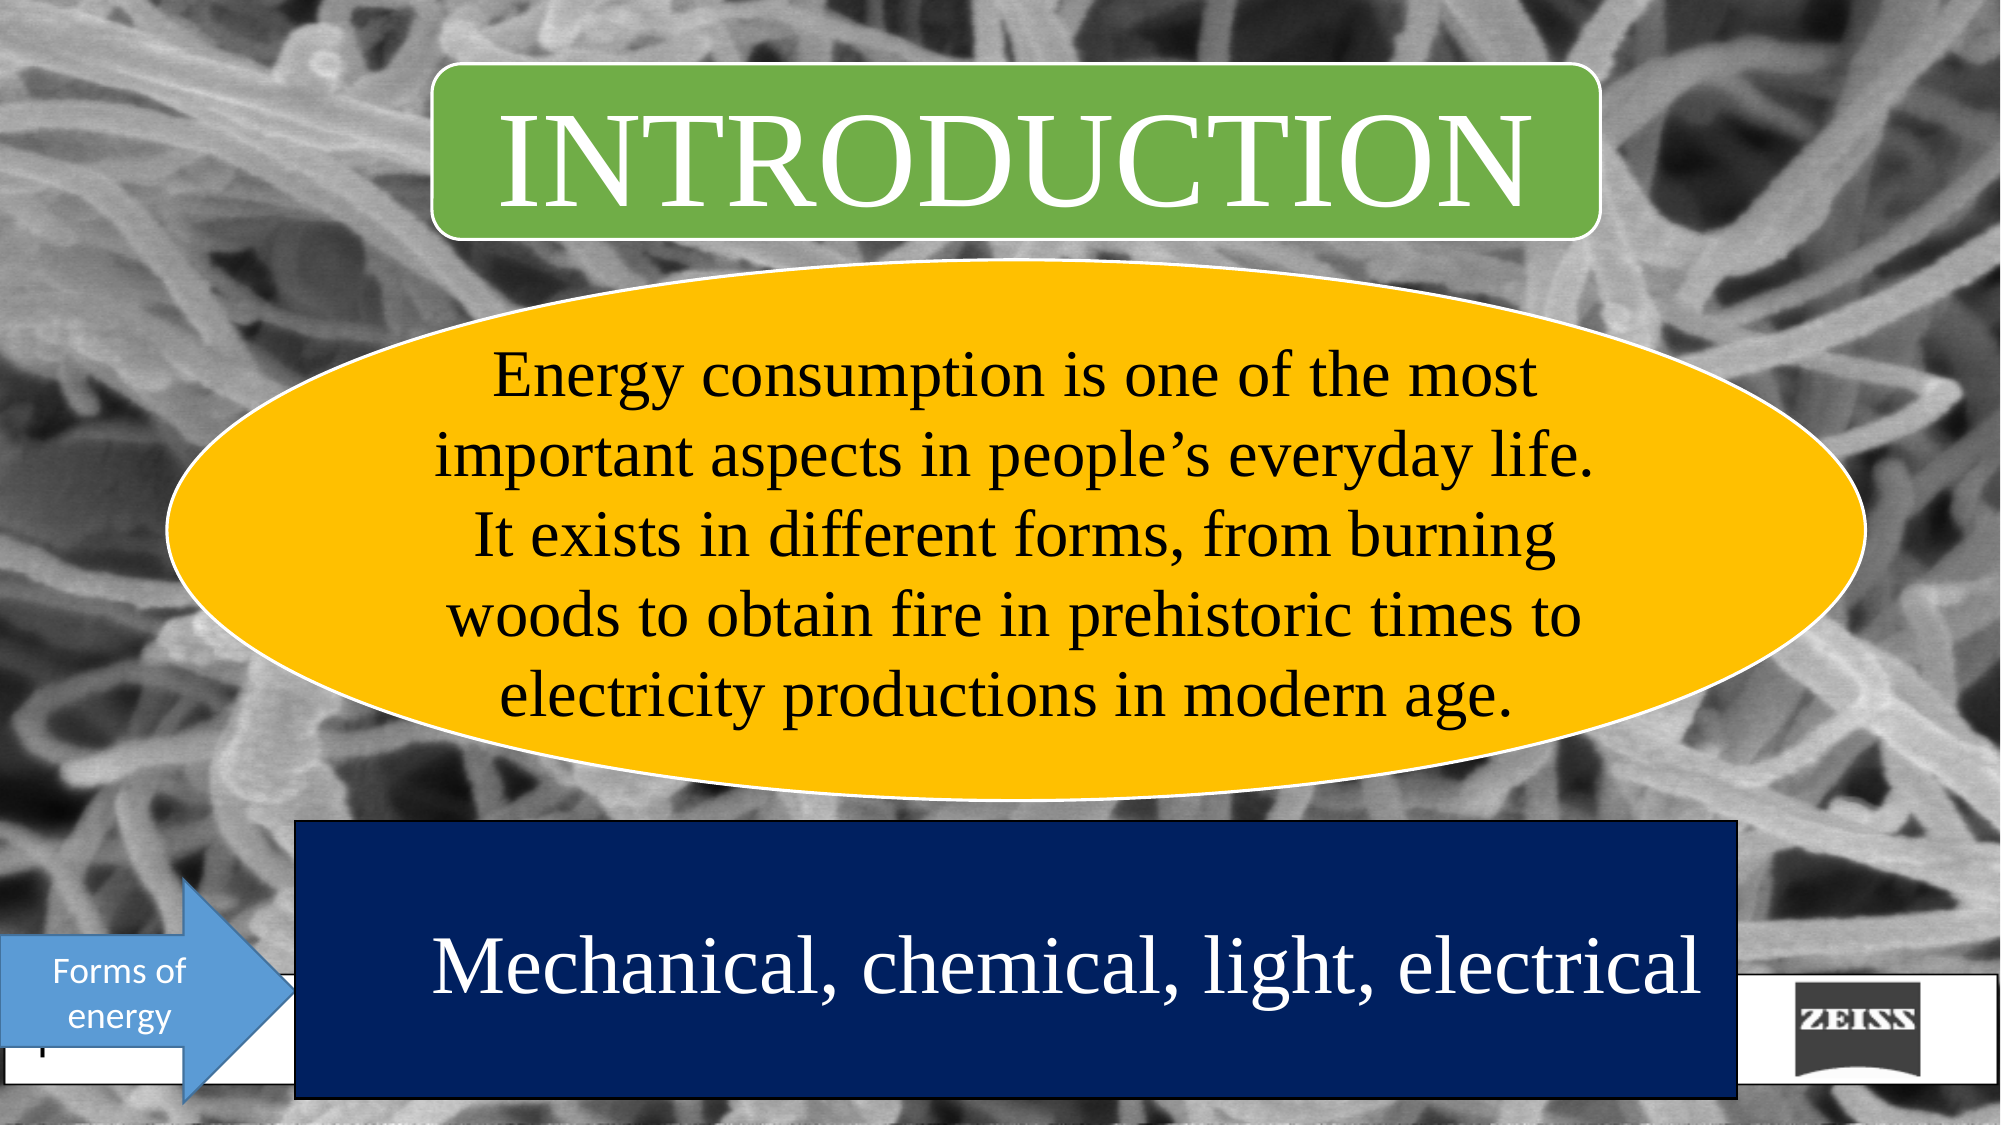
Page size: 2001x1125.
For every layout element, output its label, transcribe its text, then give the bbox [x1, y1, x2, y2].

picture [0, 0, 2001, 1125]
text_box Energy consumption is one of the most important aspects in people’s everyday life. It exists in different forms, from burning woods to obtain fire in prehistoric times to electricity productions in modern age. [165, 258, 1868, 803]
text_box Mechanical, chemical, light, electrical [294, 820, 1738, 1100]
text_box INTRODUCTION [430, 62, 1602, 241]
text_box Forms of energy [0, 876, 294, 1106]
